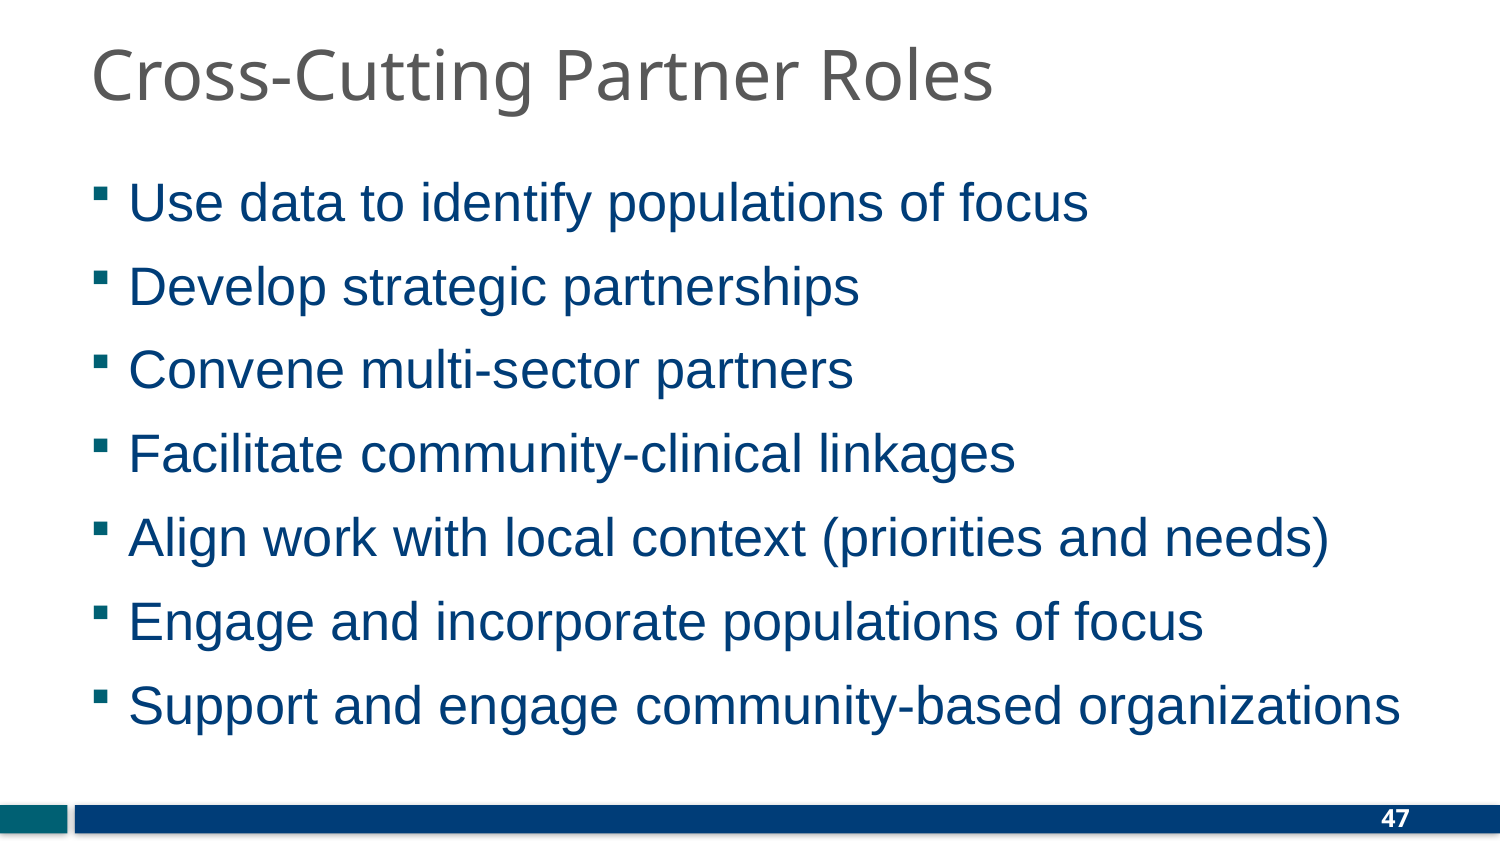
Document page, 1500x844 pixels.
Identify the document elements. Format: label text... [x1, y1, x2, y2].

title Cross-Cutting Partner Roles [75, 22, 1425, 122]
list Use data to identify populations of focus Develop strategic partnerships Convene multi-sector partners Facilitate community-clinical linkages Align work with local context (priorities and needs) Engage and incorporate populations of focus Support and engage community-based organizations [75, 159, 1425, 772]
